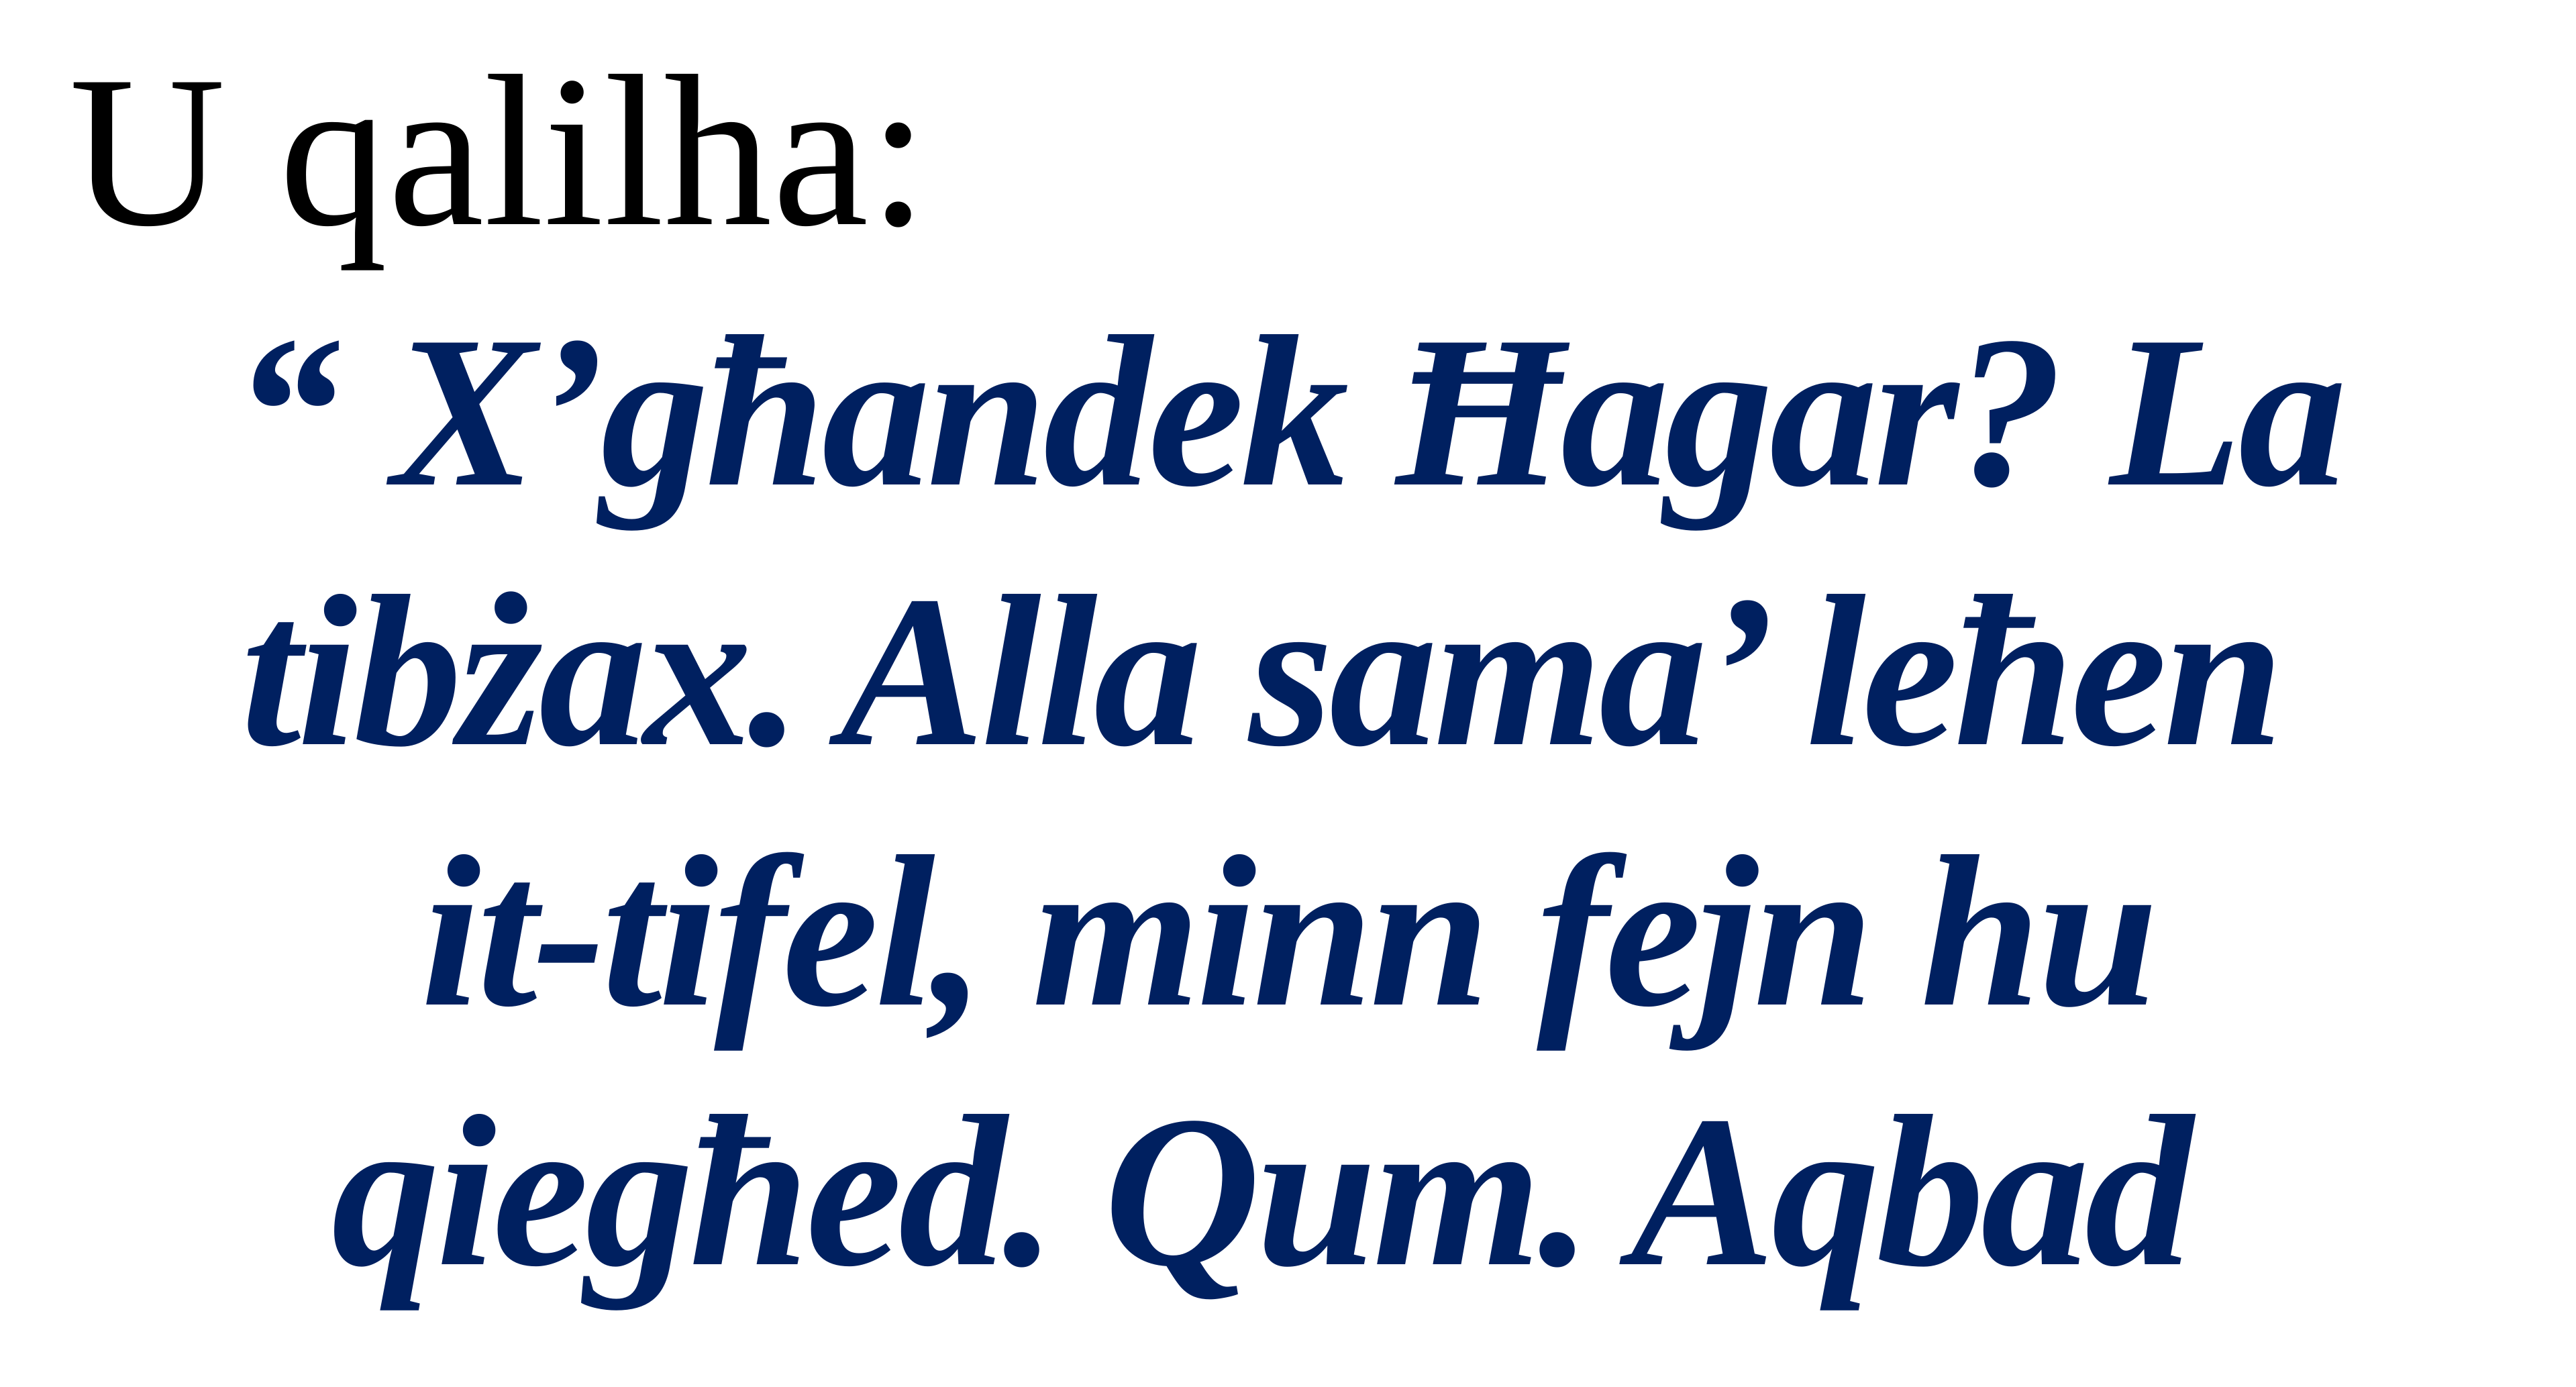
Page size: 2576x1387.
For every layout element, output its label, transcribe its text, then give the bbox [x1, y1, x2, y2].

list U qalilha: “ X’għandek Ħagar? La tibżax. Alla sama’ leħen it-tifel, minn fejn hu qiegħed. Qum. Aqbad [59, 3, 2517, 1387]
